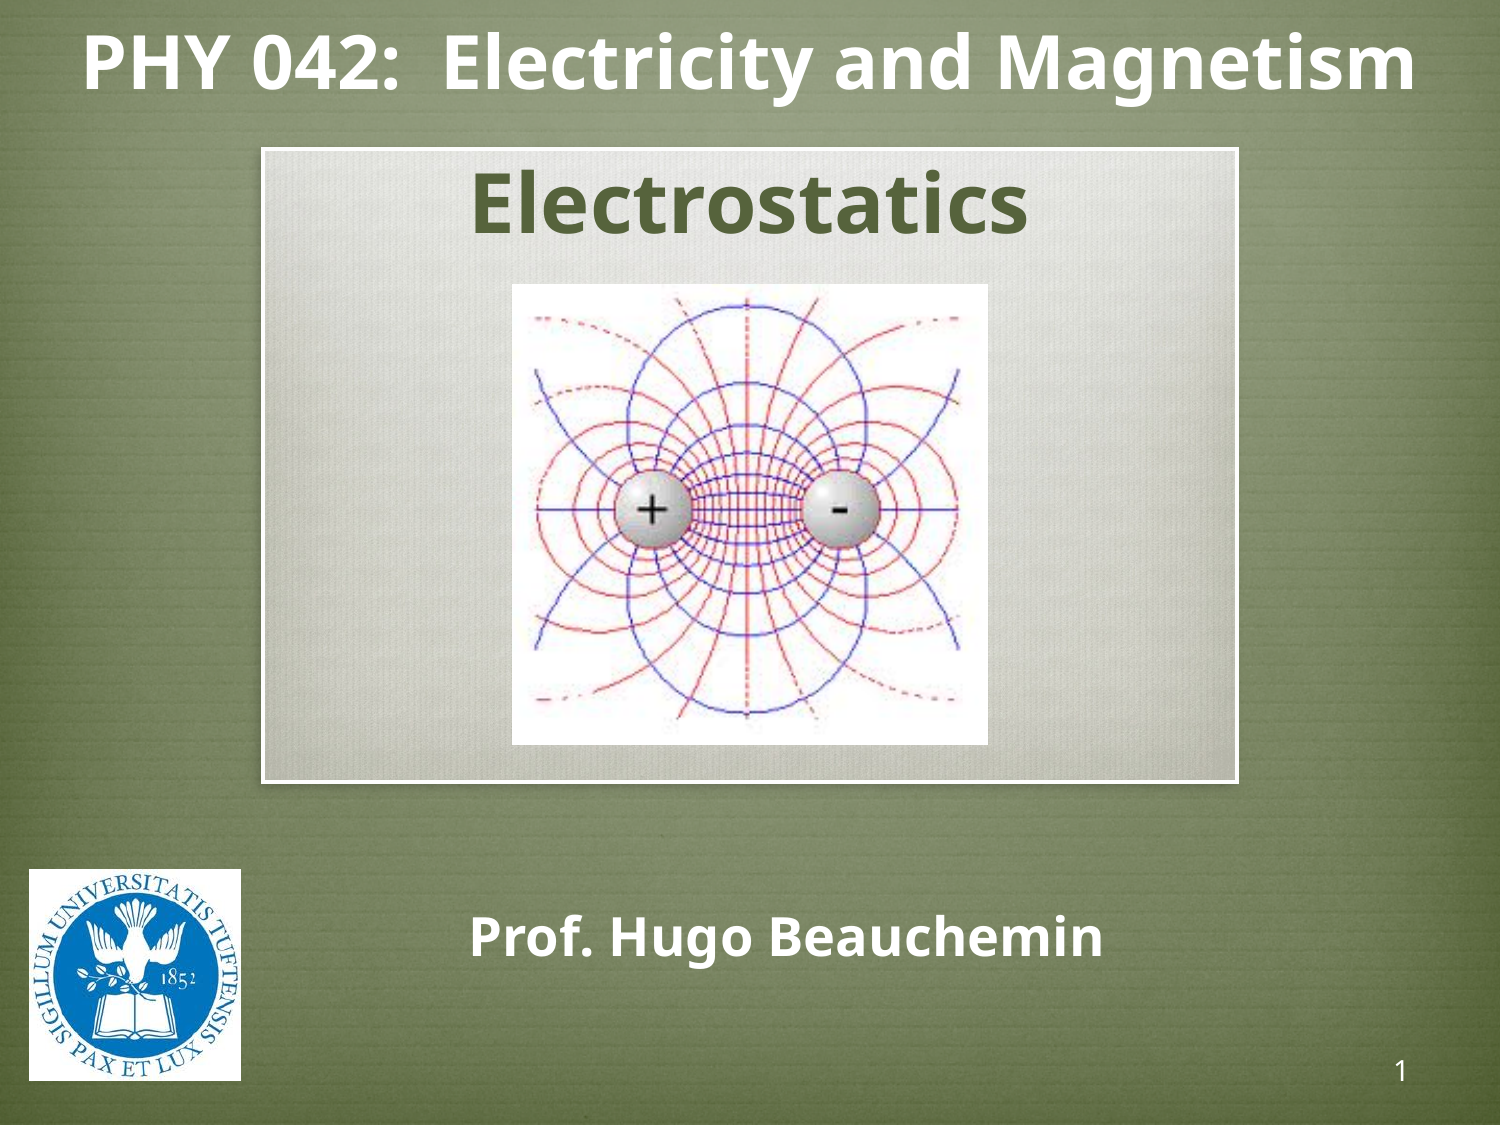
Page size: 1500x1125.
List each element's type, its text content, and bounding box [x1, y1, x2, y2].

picture [265, 151, 1235, 780]
picture [28, 868, 242, 1082]
slide_number 1 [1074, 1042, 1425, 1103]
title PHY 042: Electricity and Magnetism [0, 16, 1500, 113]
subtitle Electrostatics [280, 142, 1220, 260]
text_box Prof. Hugo Beauchemin [453, 895, 1121, 975]
